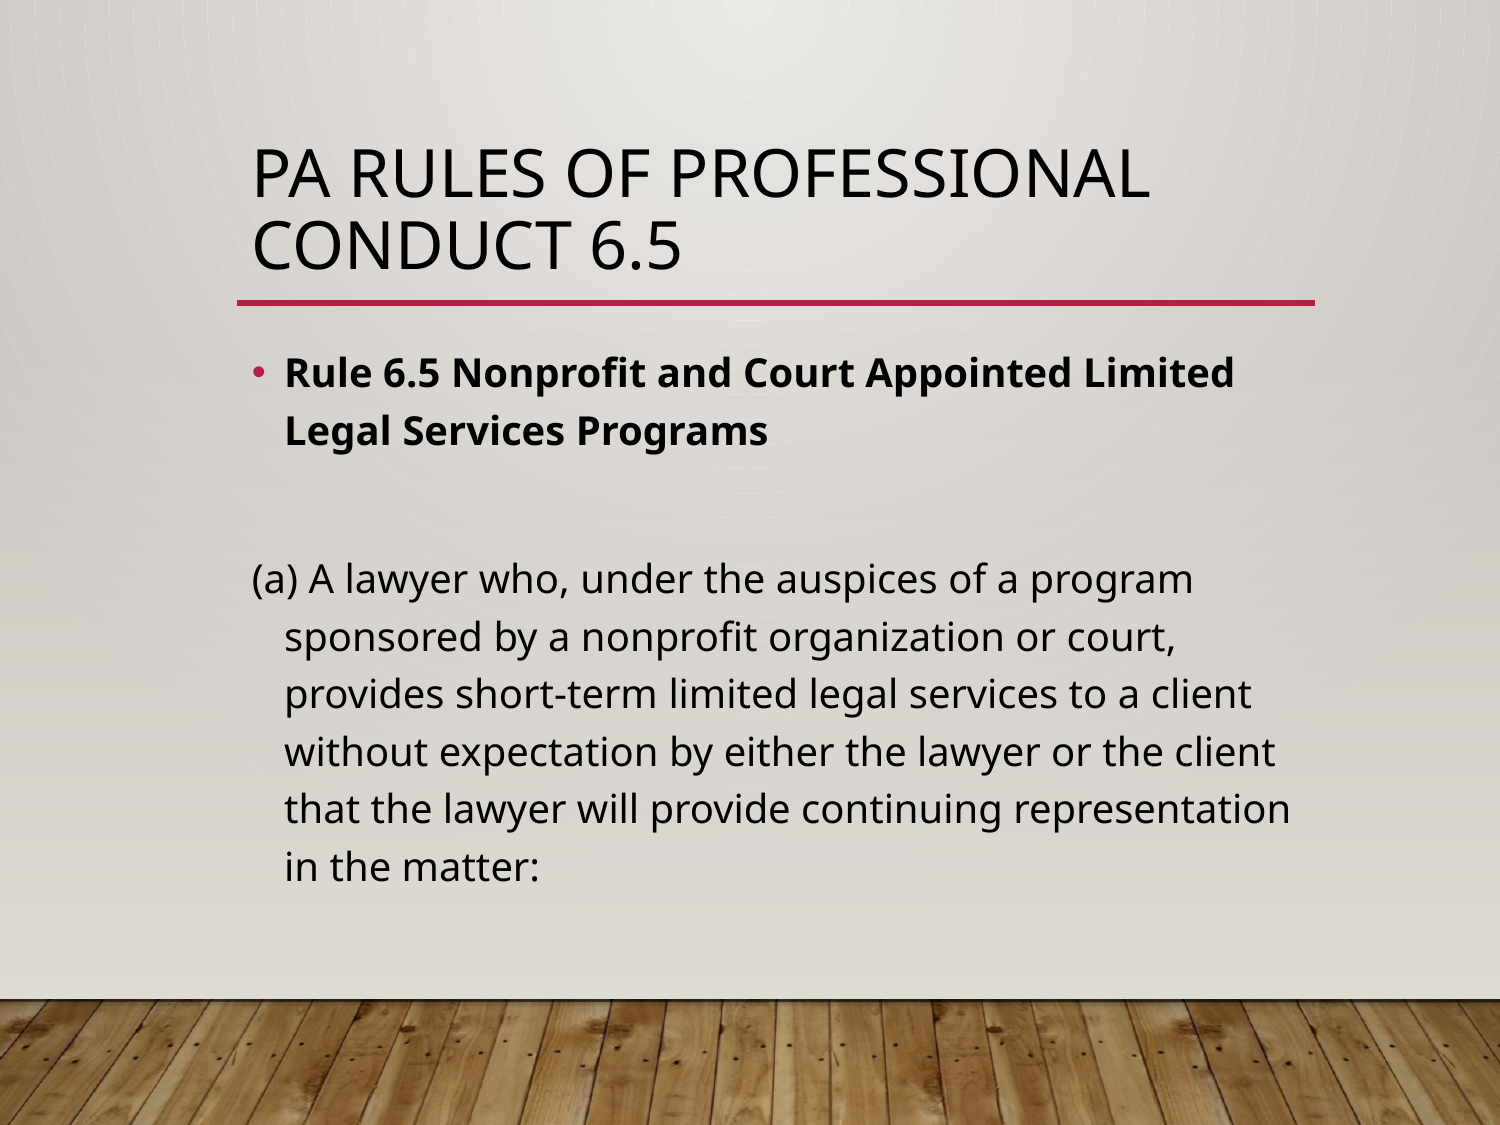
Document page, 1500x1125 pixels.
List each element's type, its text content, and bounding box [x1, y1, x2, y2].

title PA Rules of Professional Conduct 6.5 [236, 131, 1315, 305]
list Rule 6.5 Nonprofit and Court Appointed Limited Legal Services Programs (a) A lawyer who, under the auspices of a program sponsored by a nonprofit organization or court, provides short-term limited legal services to a client without expectation by either the lawyer or the client that the lawyer will provide continuing representation in the matter: [236, 330, 1315, 897]
picture [0, 999, 1500, 1125]
